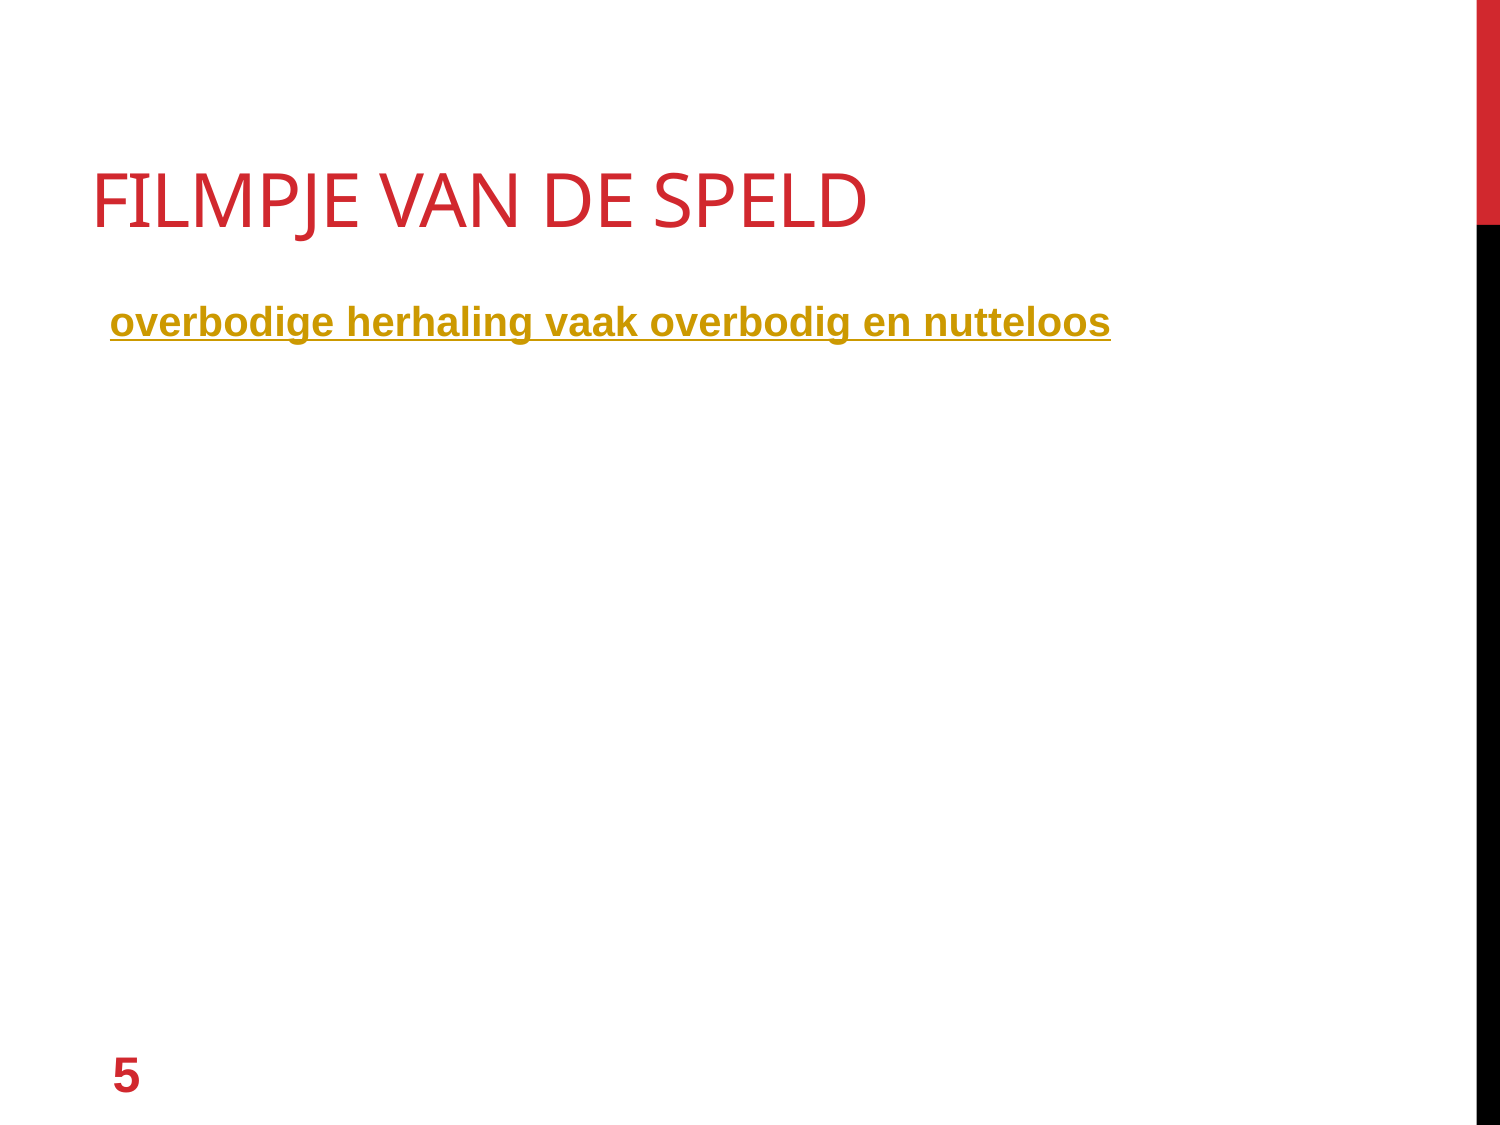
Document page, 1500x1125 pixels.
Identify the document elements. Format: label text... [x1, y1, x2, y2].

title Filmpje van de Speld [75, 25, 1025, 250]
list overbodige herhaling vaak overbodig en nutteloos [94, 287, 1388, 1009]
slide_number 5 [112, 1058, 160, 1088]
